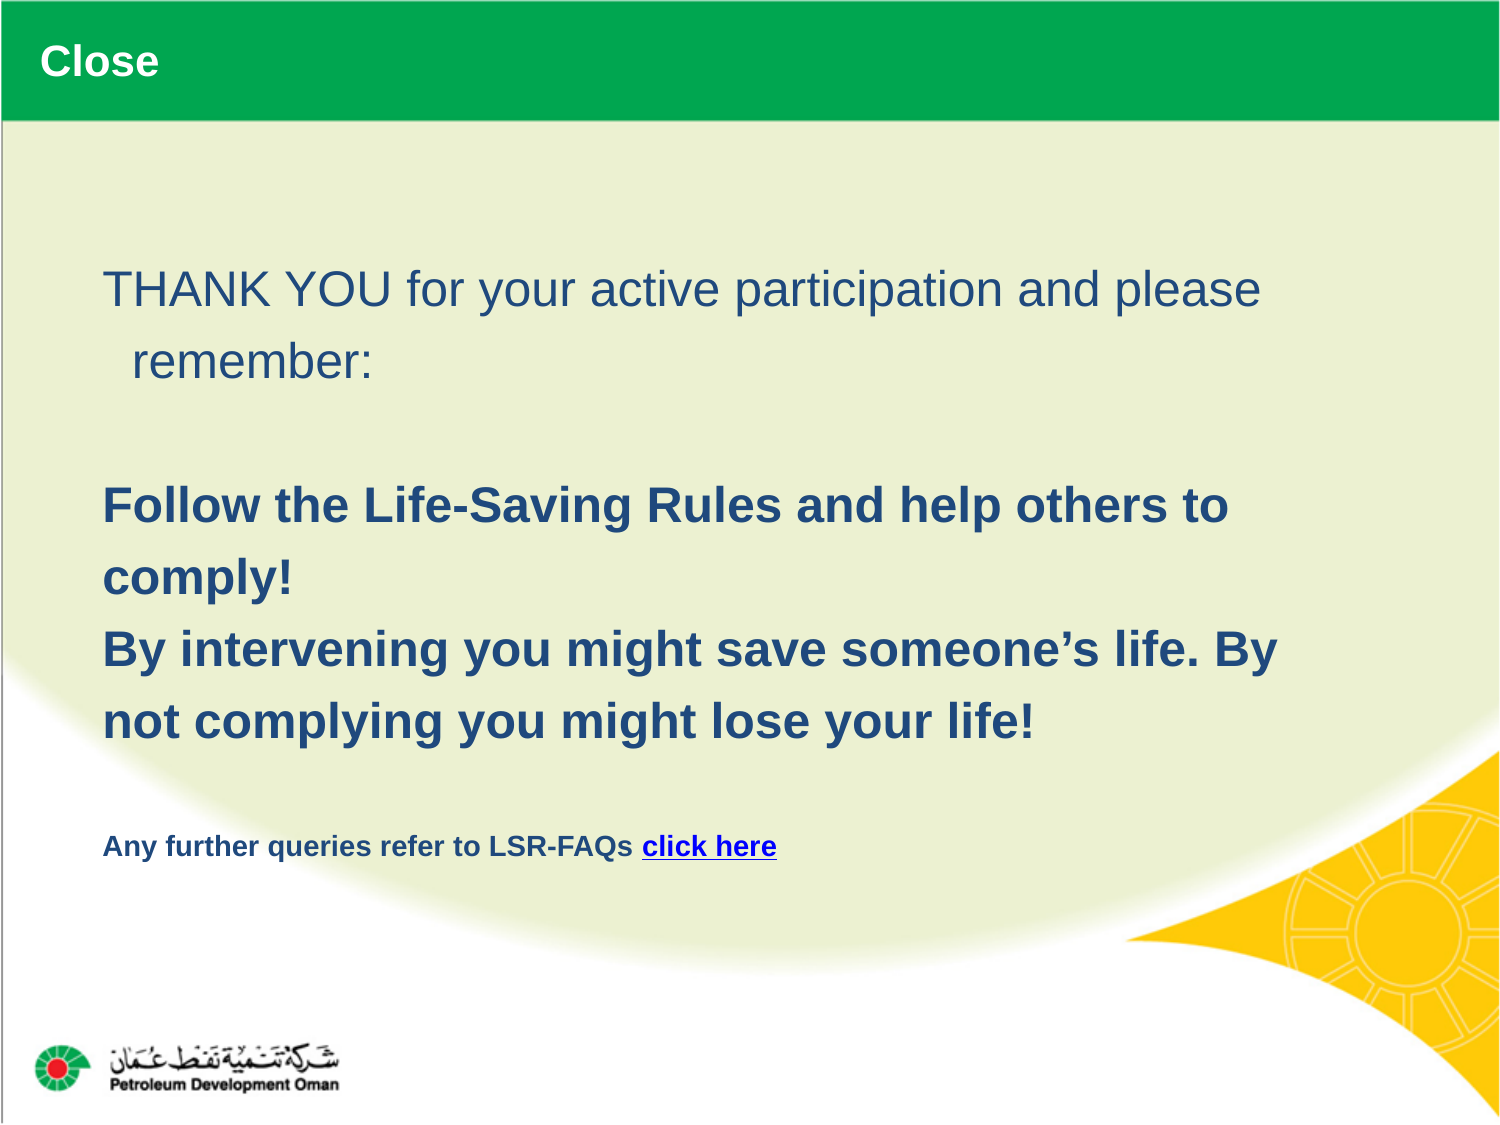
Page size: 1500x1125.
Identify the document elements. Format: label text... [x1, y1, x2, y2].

text_box THANK YOU for your active participation and please remember: Follow the Life-Saving Rules and help others to comply! By intervening you might save someone’s life. By not complying you might lose your life! Any further queries refer to LSR-FAQs click here [87, 237, 1338, 871]
title Close [24, 24, 1289, 94]
picture [0, 0, 1500, 1125]
